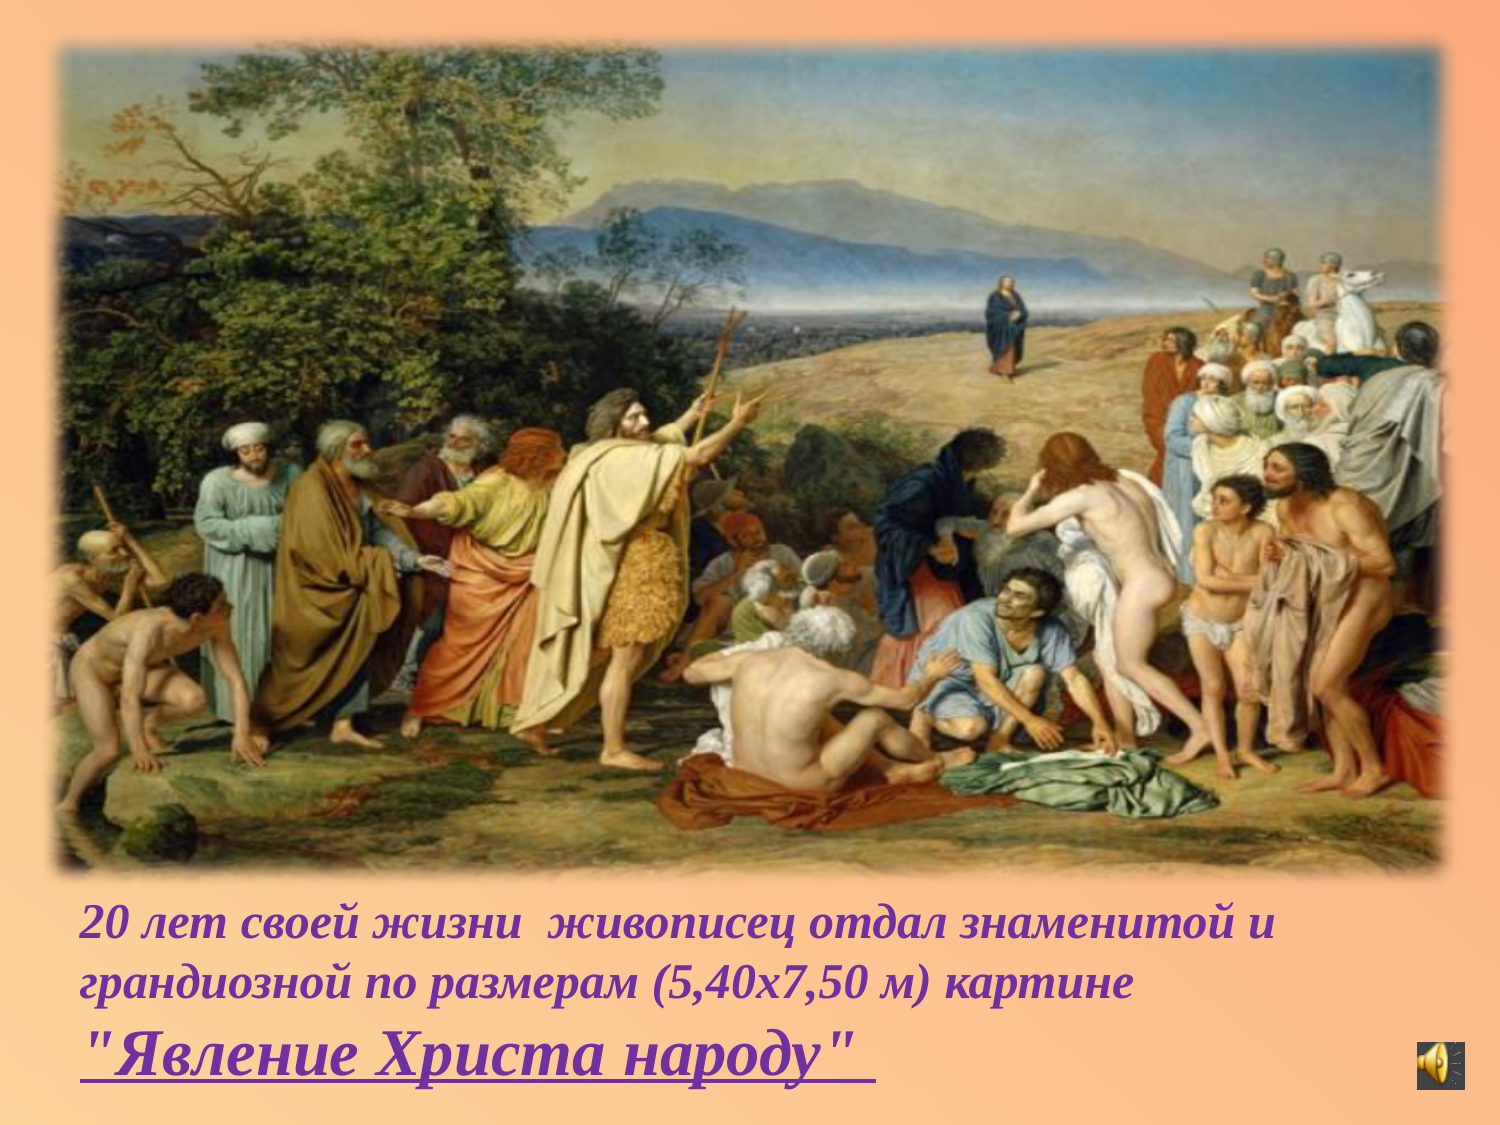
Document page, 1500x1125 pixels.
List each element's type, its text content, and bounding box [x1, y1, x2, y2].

text_box 20 лет своей жизни живописец отдал знаменитой и грандиозной по размерам (5,40х7,50 м) картине "Явление Христа народу" [64, 894, 1459, 1097]
picture [1415, 1040, 1467, 1092]
picture [41, 30, 1459, 888]
